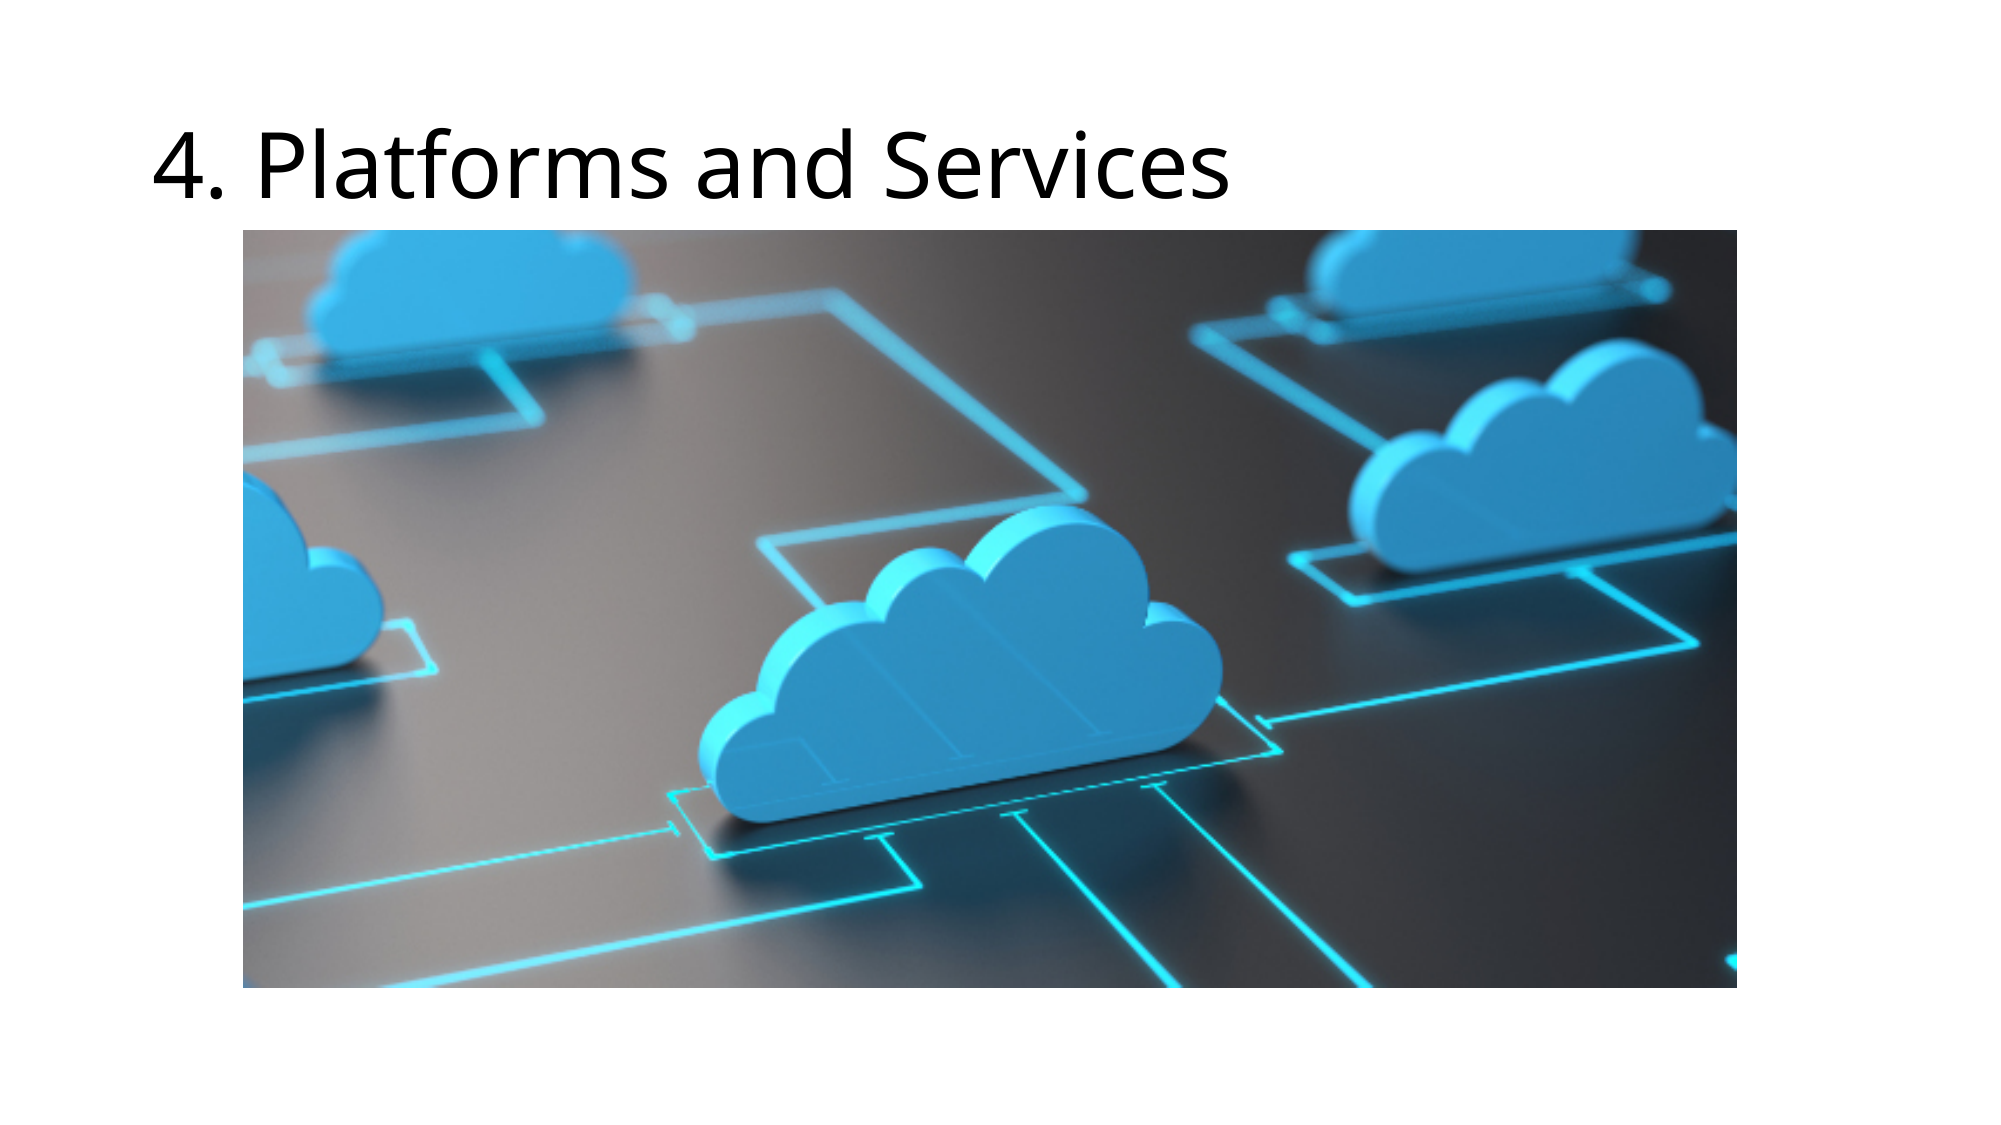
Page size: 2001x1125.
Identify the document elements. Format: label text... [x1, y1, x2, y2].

title 4. Platforms and Services [137, 59, 1863, 278]
picture [243, 230, 1737, 988]
